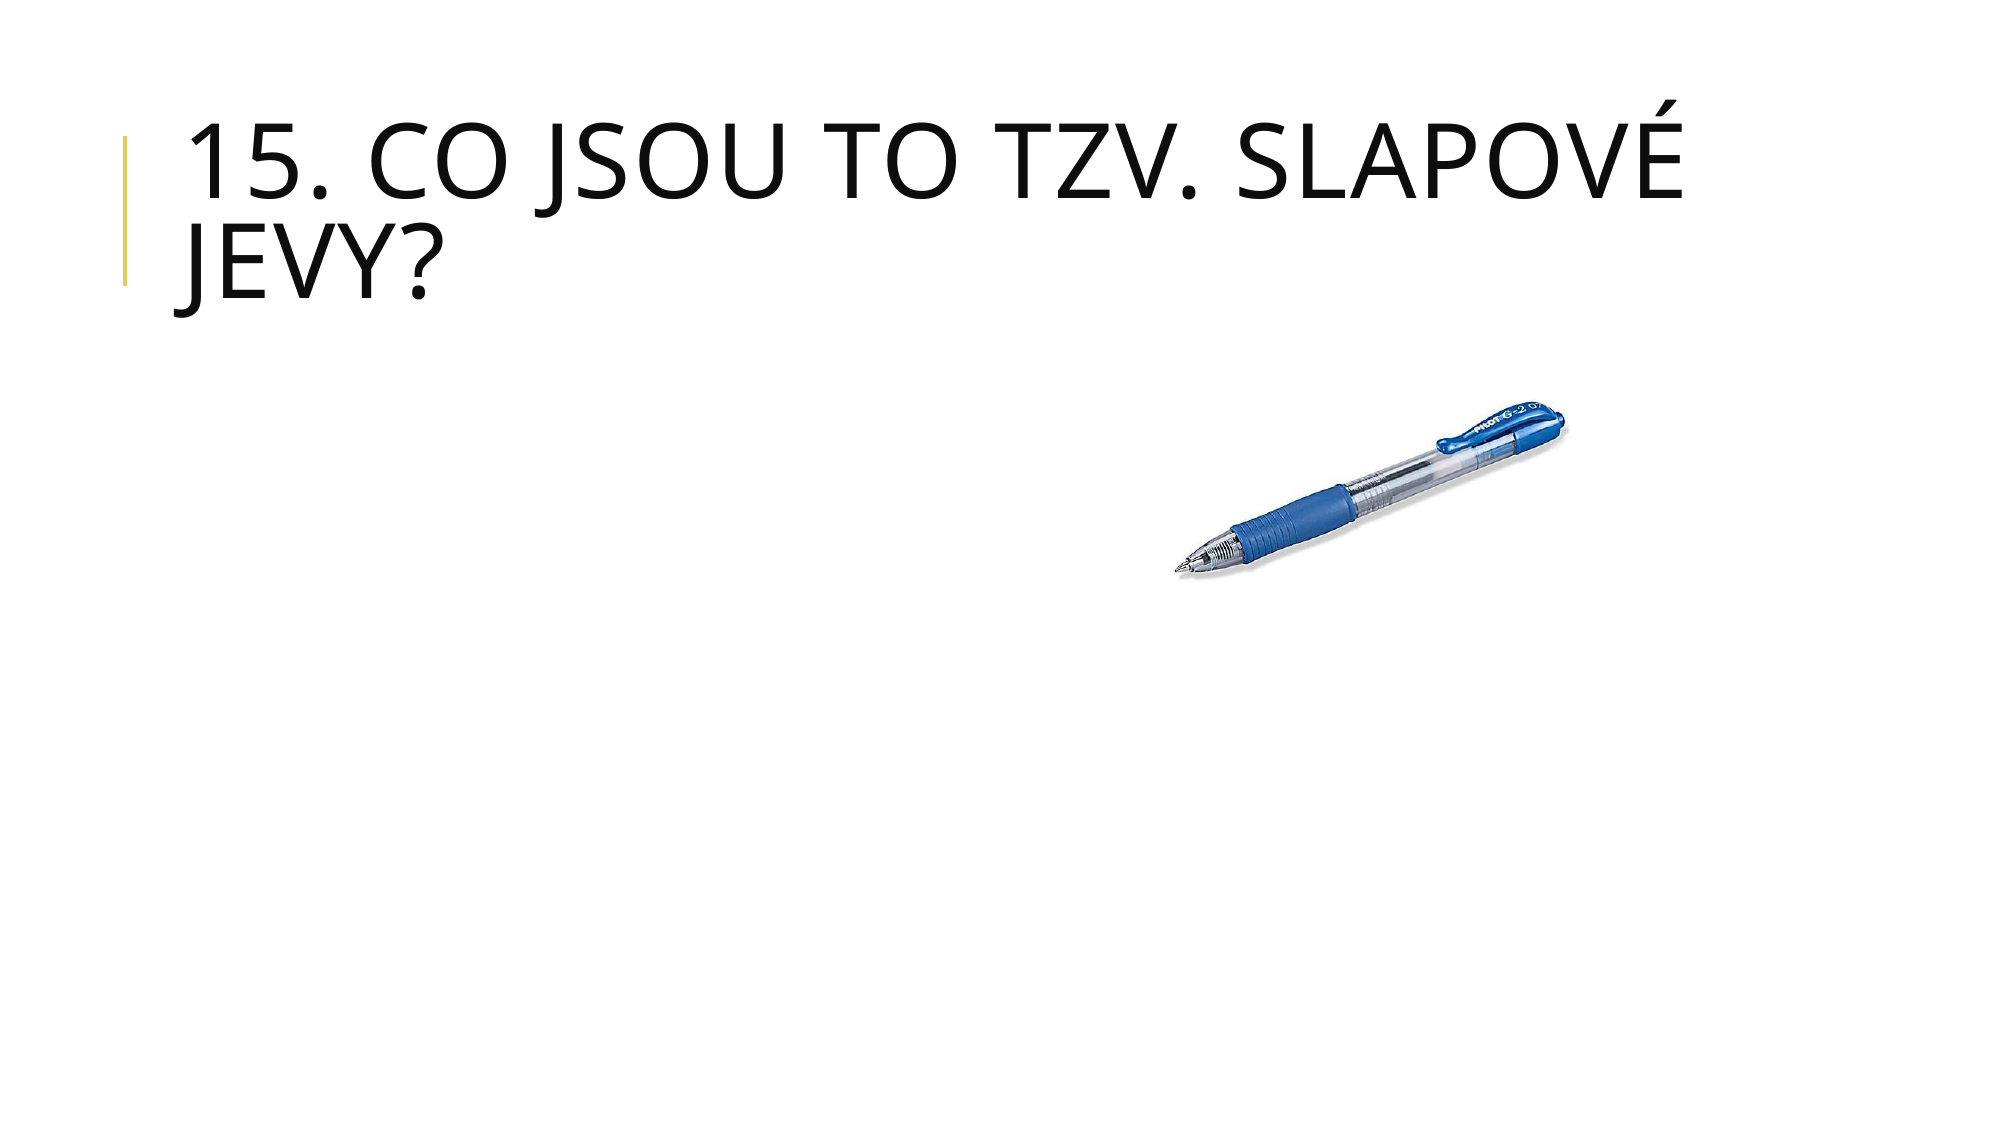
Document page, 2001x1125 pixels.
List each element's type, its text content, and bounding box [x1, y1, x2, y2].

picture [1169, 341, 1575, 645]
title 15. CO JSOU TO TZV. SLAPOVÉ JEVY? [168, 96, 1763, 342]
